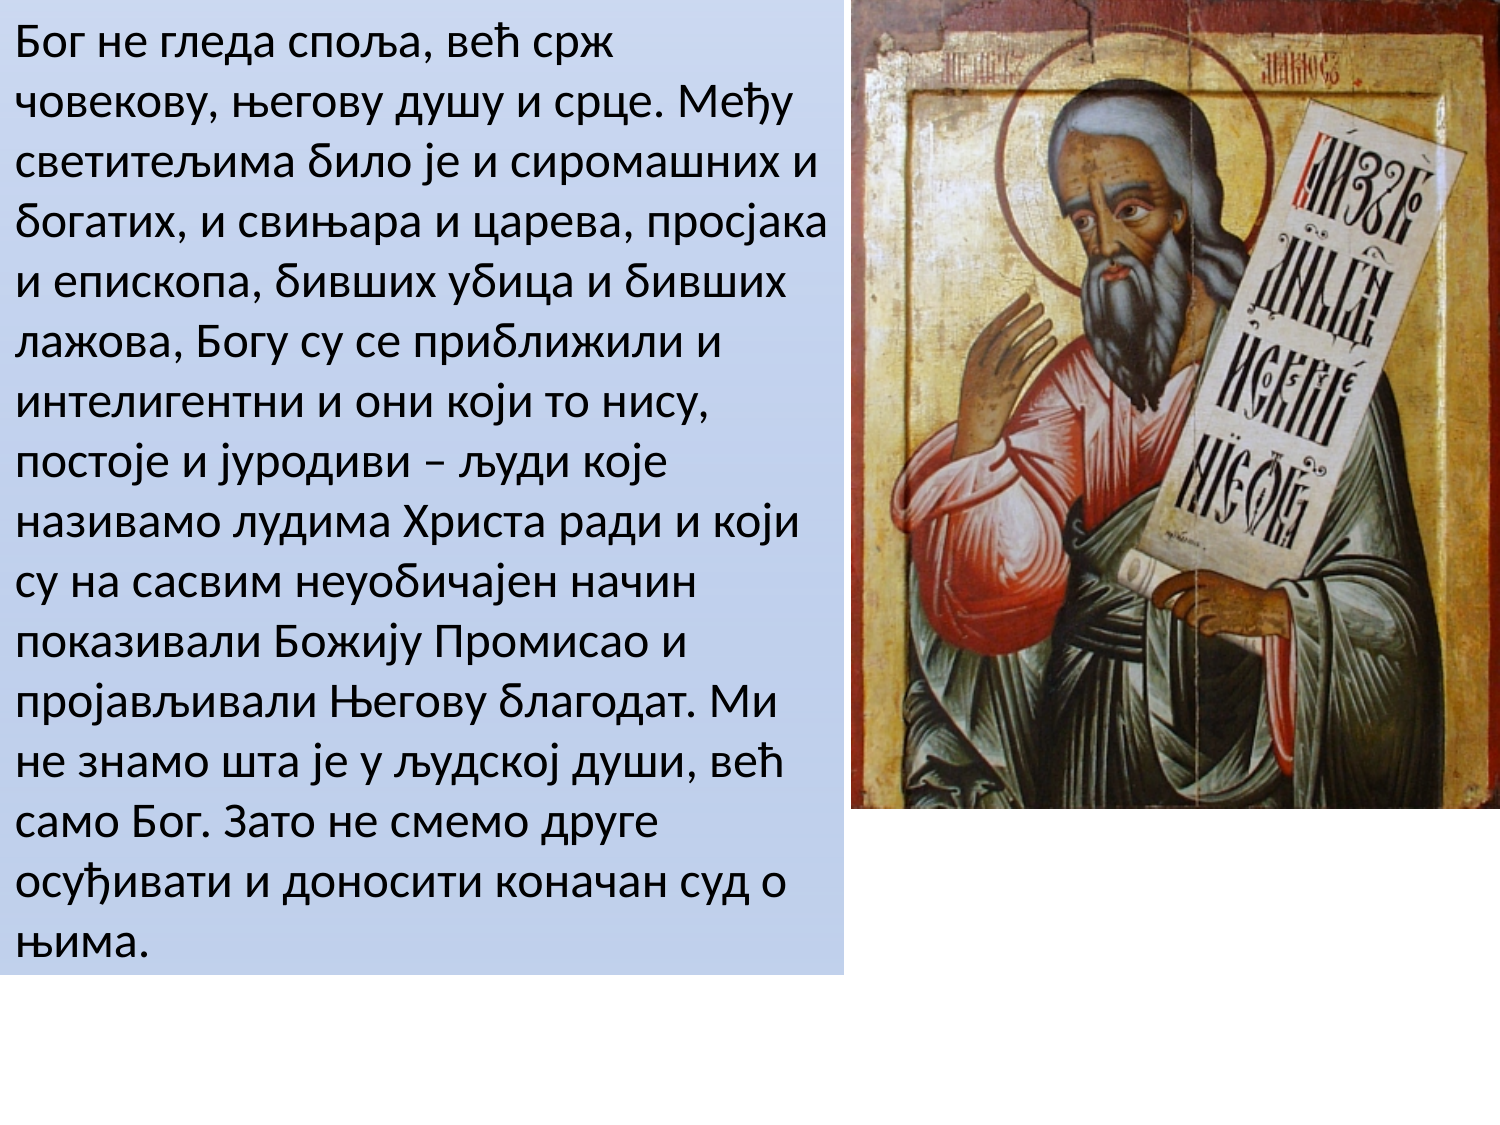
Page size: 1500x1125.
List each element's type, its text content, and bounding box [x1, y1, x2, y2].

text_box Бог не гледа споља, већ срж човекову, његову душу и срце. Међу светитељима било је и сиромашних и богатих, и свињара и царева, просјака и епископа, бивших убица и бивших лажова, Богу су се приближили и интелигентни и они који то нису, постоје и јуродиви – људи које називамо лудима Христа ради и који су на сасвим неуобичајен начин показивали Божију Промисао и пројављивали Његову благодат. Ми не знамо шта је у људској души, већ само Бог. Зато не смемо друге осуђивати и доносити коначан суд о њима. [0, 0, 844, 975]
picture [851, 0, 1500, 809]
